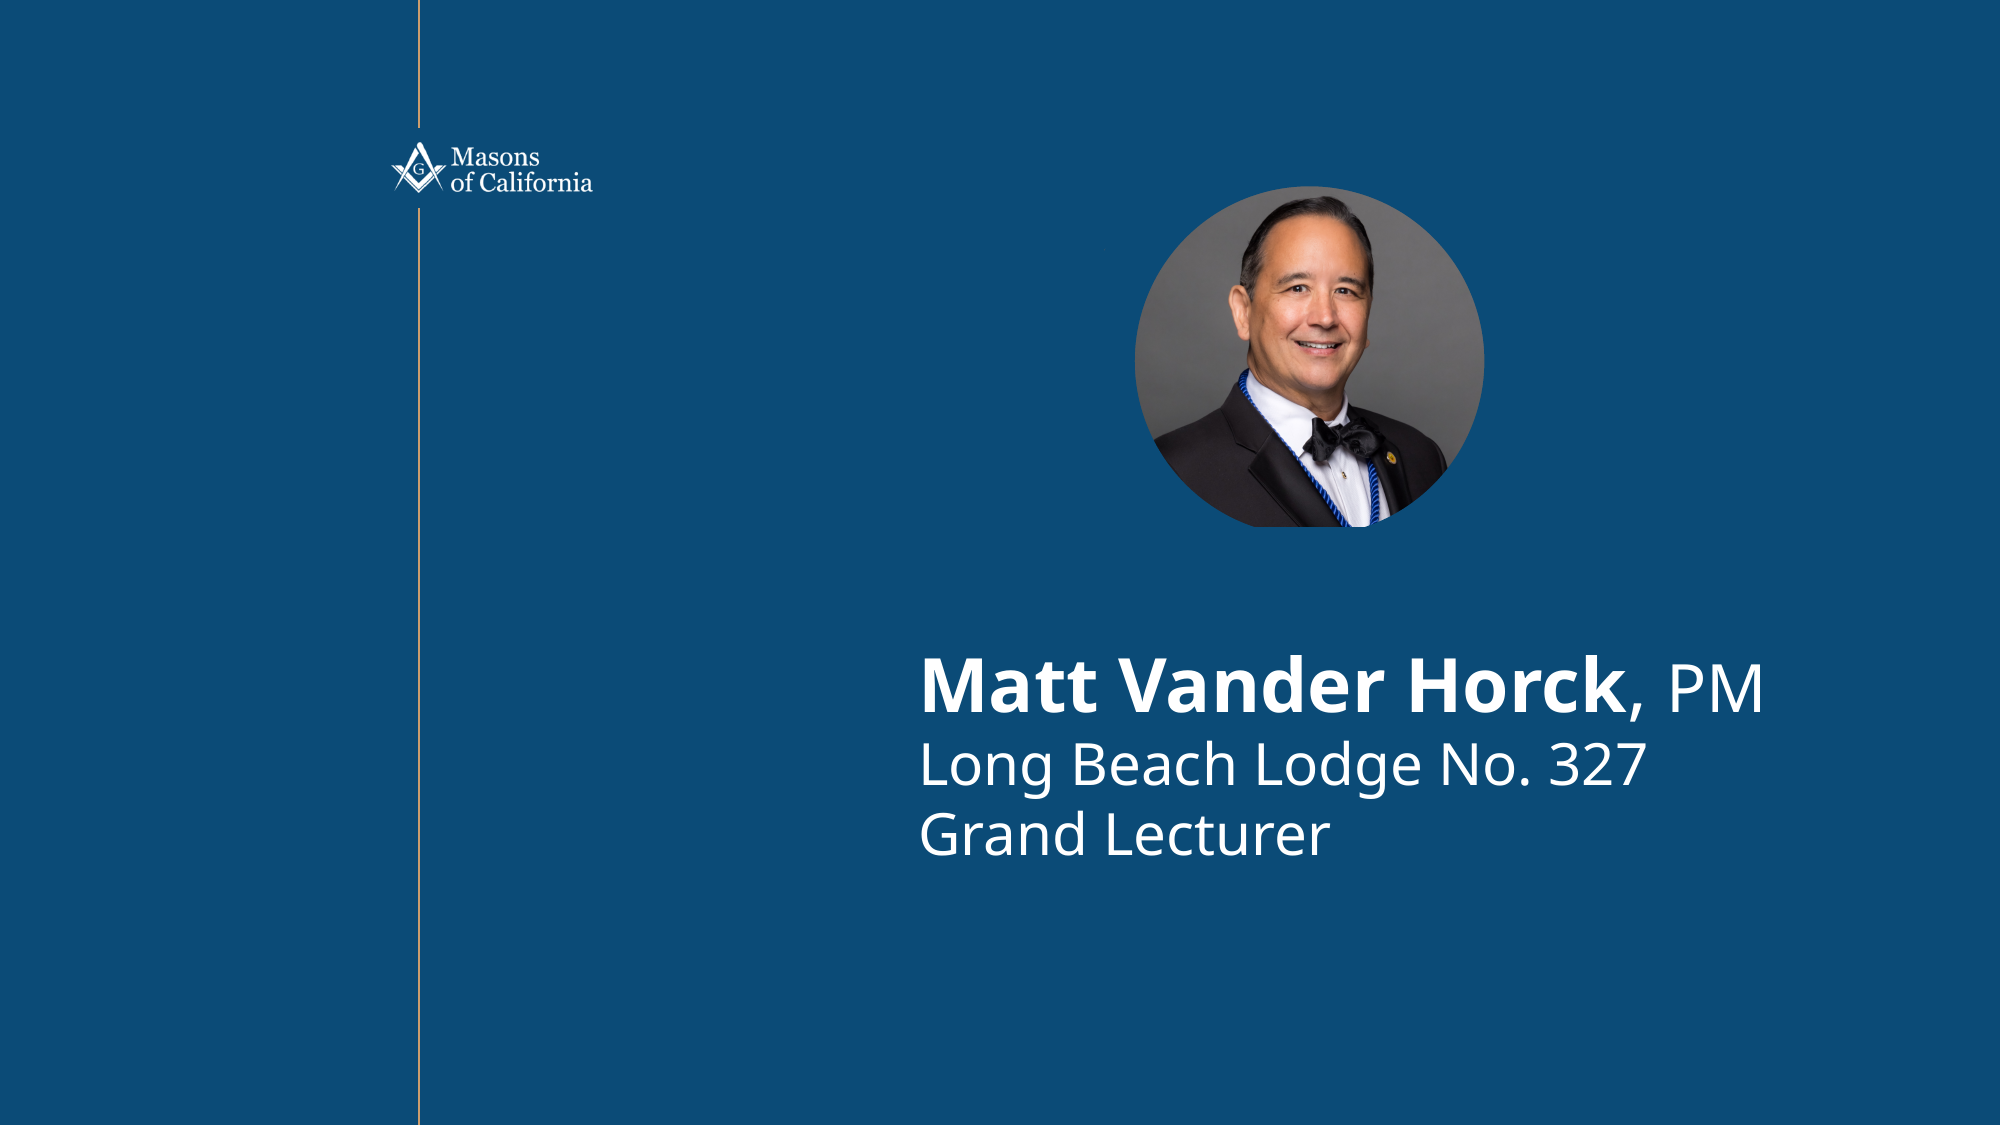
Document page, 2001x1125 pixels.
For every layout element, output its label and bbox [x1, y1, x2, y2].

text_box [0, 0, 2000, 1125]
picture [391, 142, 594, 193]
